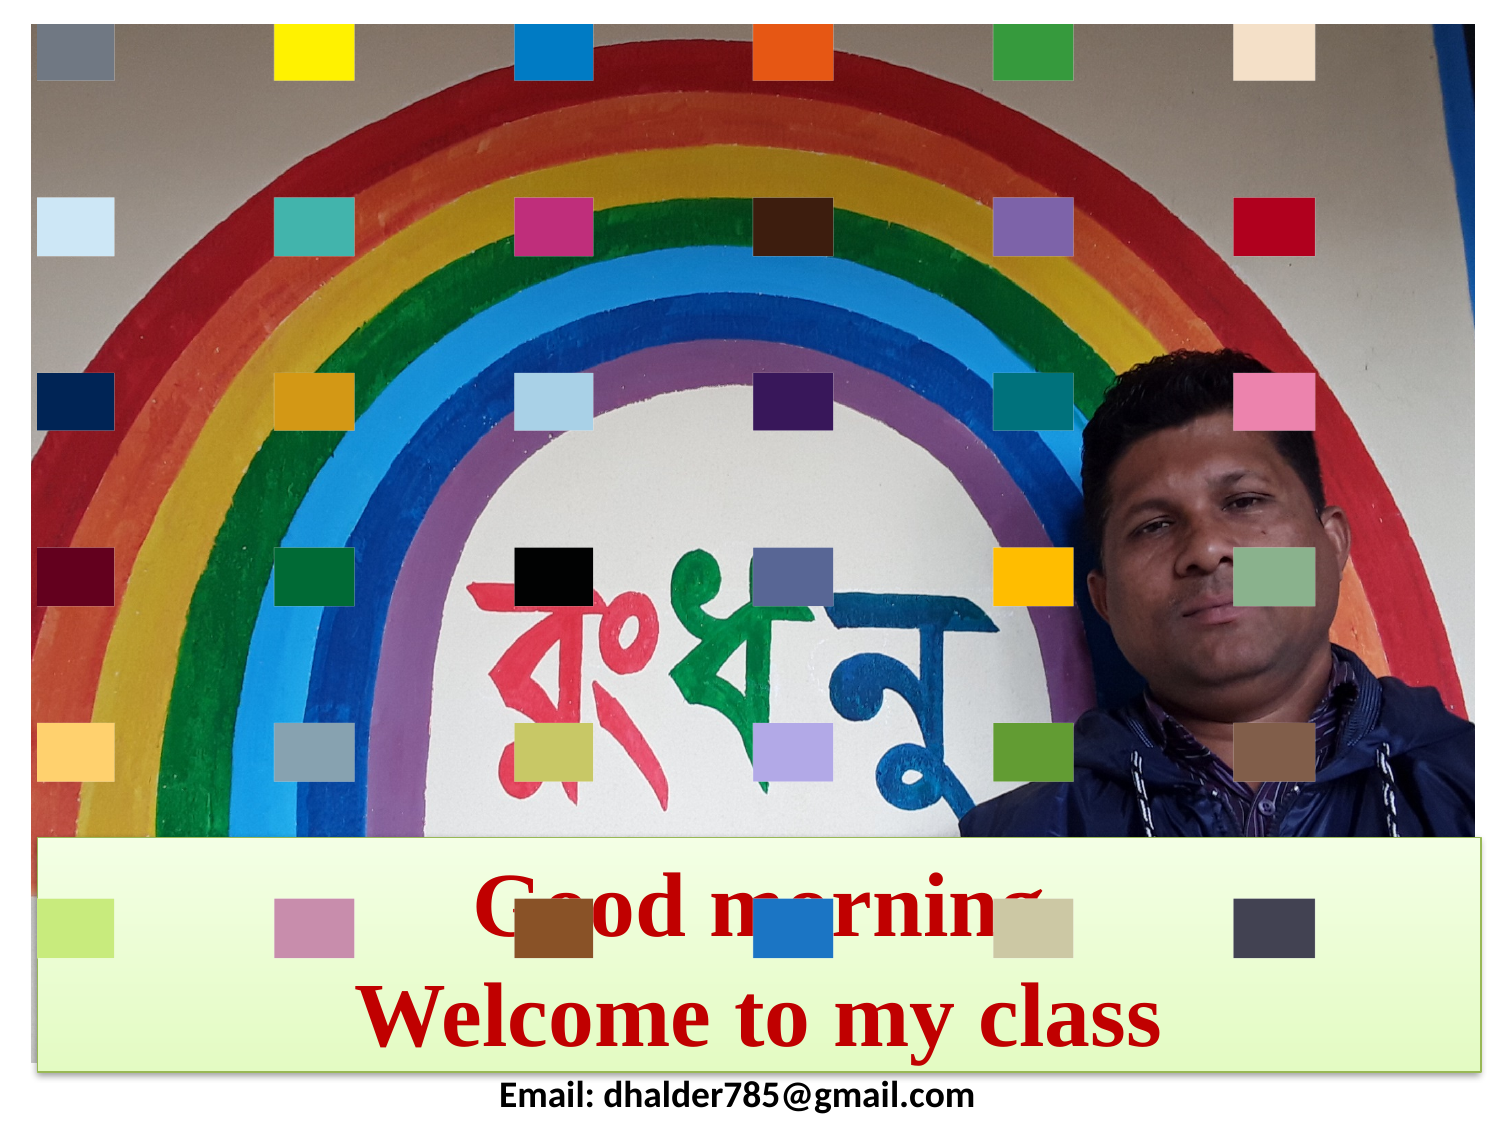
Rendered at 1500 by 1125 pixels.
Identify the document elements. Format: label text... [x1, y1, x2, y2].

picture [30, 24, 1476, 1076]
text_box Email: dhalder785@gmail.com [200, 1084, 1275, 1123]
